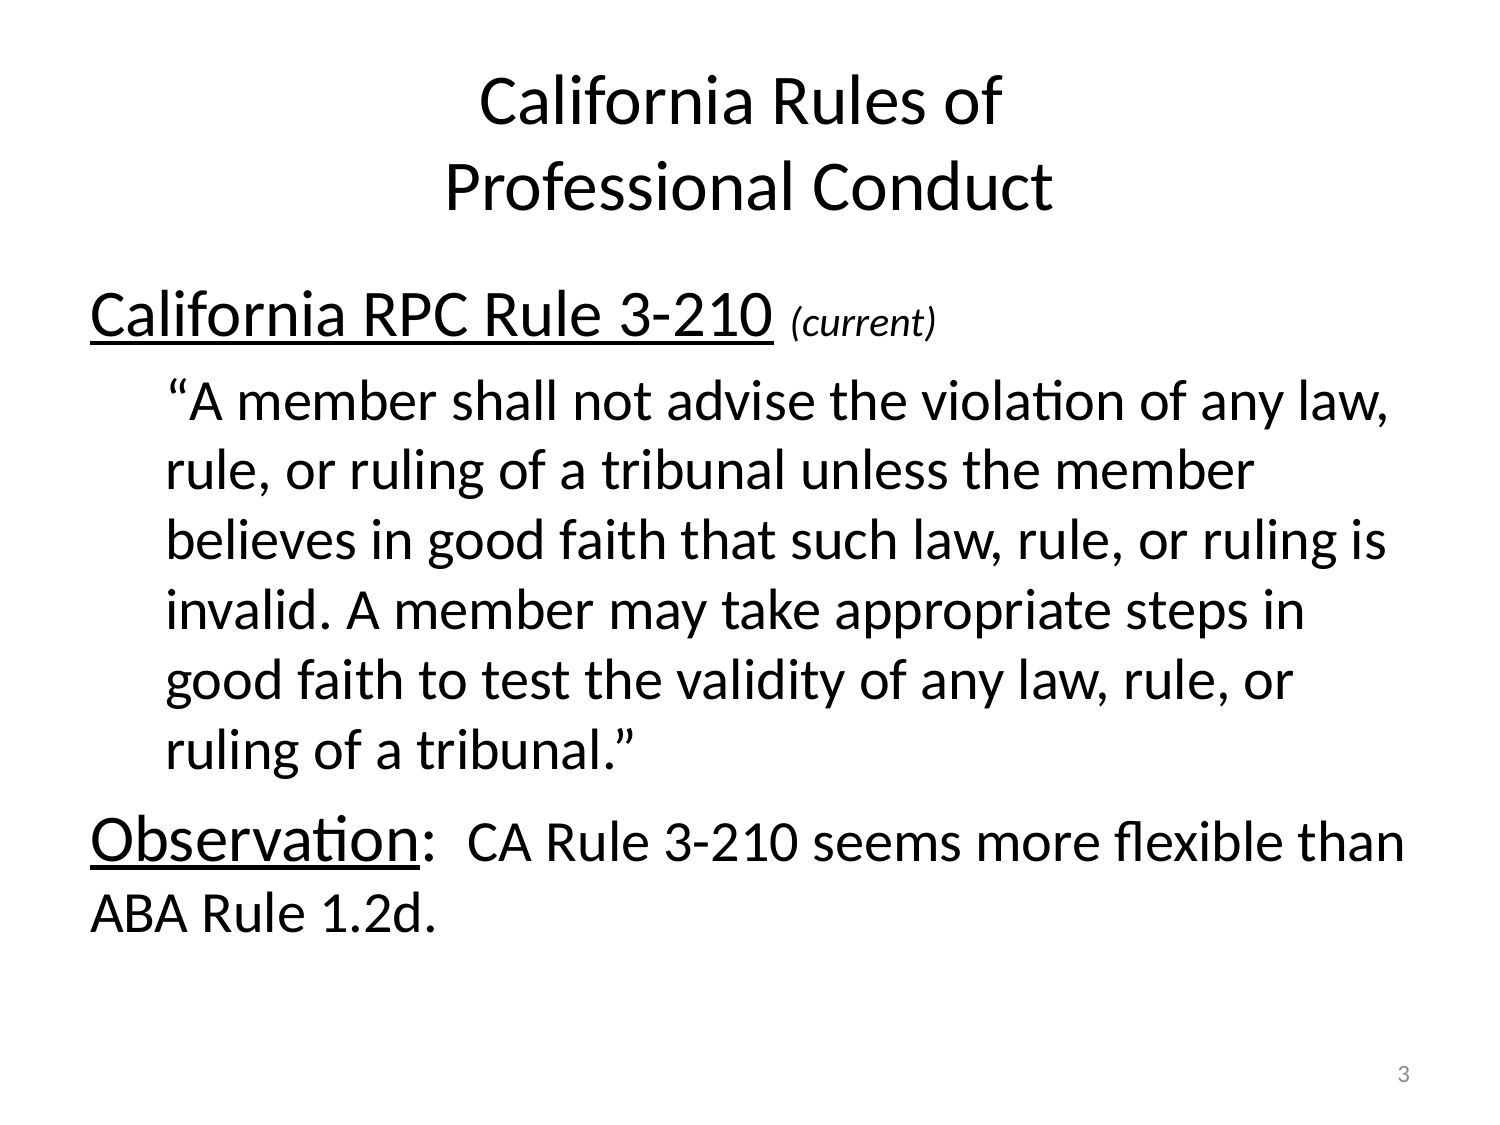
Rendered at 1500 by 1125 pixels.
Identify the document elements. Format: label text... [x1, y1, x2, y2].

list California RPC Rule 3-210 (current) “A member shall not advise the violation of any law, rule, or ruling of a tribunal unless the member believes in good faith that such law, rule, or ruling is invalid. A member may take appropriate steps in good faith to test the validity of any law, rule, or ruling of a tribunal.” Observation: CA Rule 3-210 seems more flexible than ABA Rule 1.2d. [75, 262, 1425, 1005]
slide_number 3 [1074, 1042, 1425, 1103]
title California Rules of Professional Conduct [75, 45, 1425, 233]
